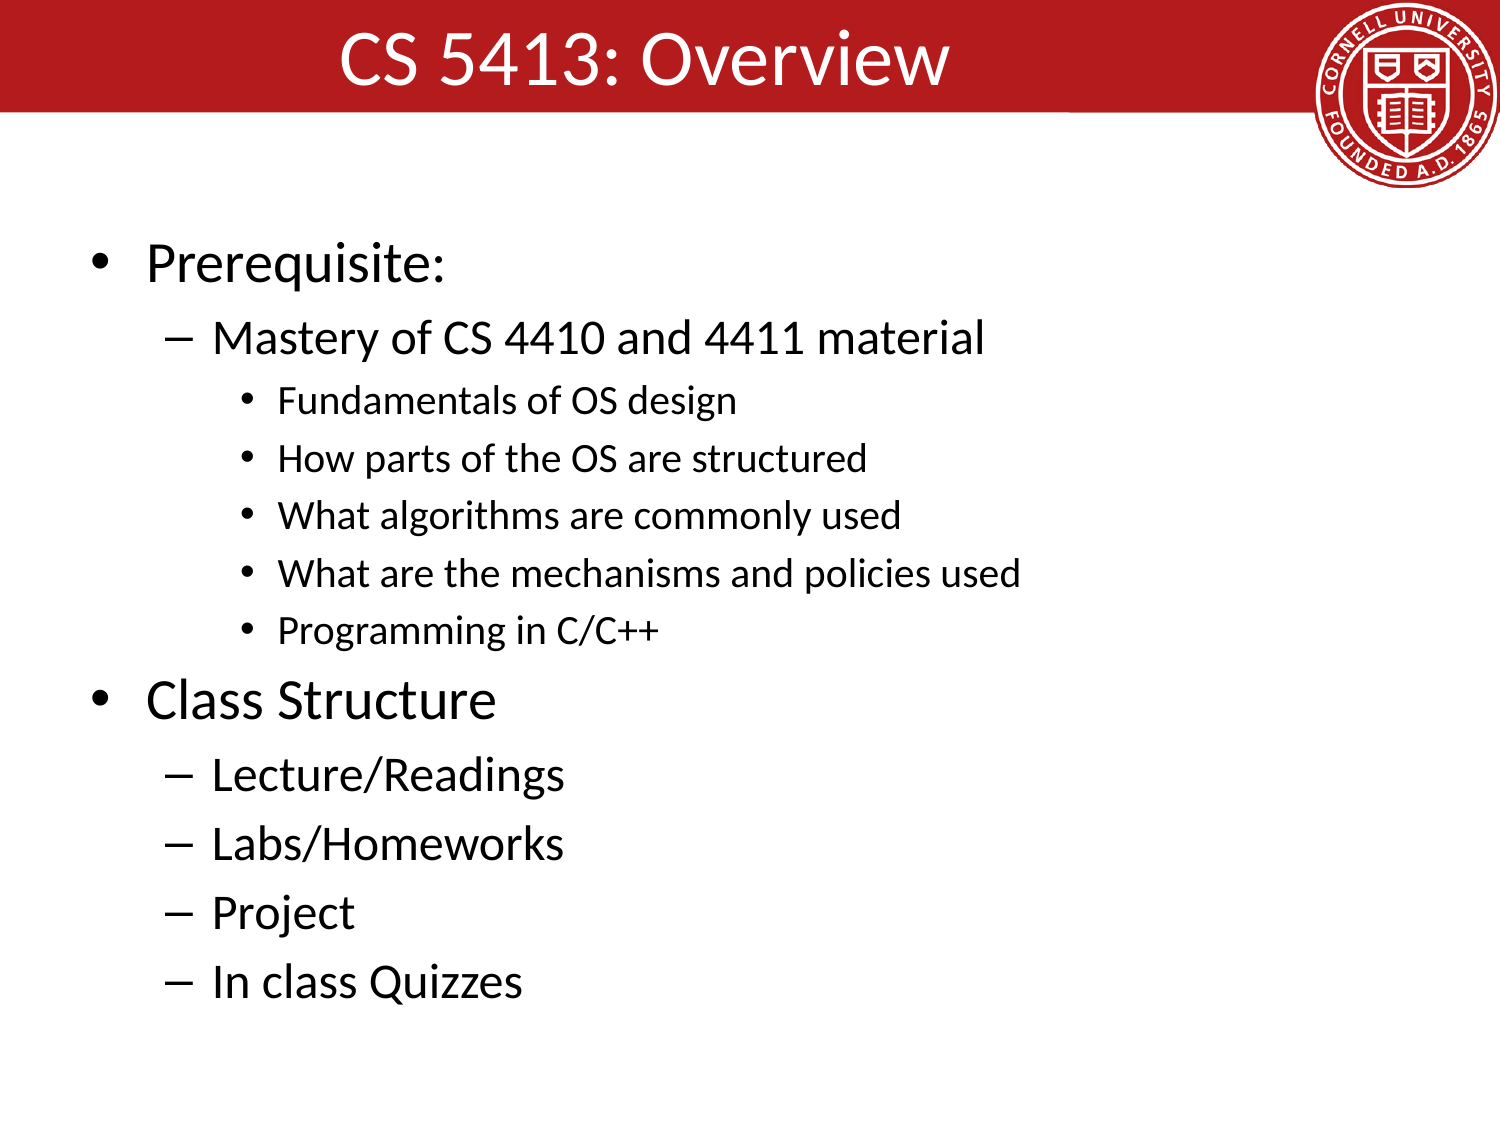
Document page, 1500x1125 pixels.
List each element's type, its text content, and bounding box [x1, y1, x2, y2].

title CS 5413: Overview [0, 0, 1292, 110]
list Prerequisite: Mastery of CS 4410 and 4411 material Fundamentals of OS design How parts of the OS are structured What algorithms are commonly used What are the mechanisms and policies used Programming in C/C++ Class Structure Lecture/Readings Labs/Homeworks Project In class Quizzes [75, 224, 1425, 1063]
picture [1312, 0, 1500, 188]
